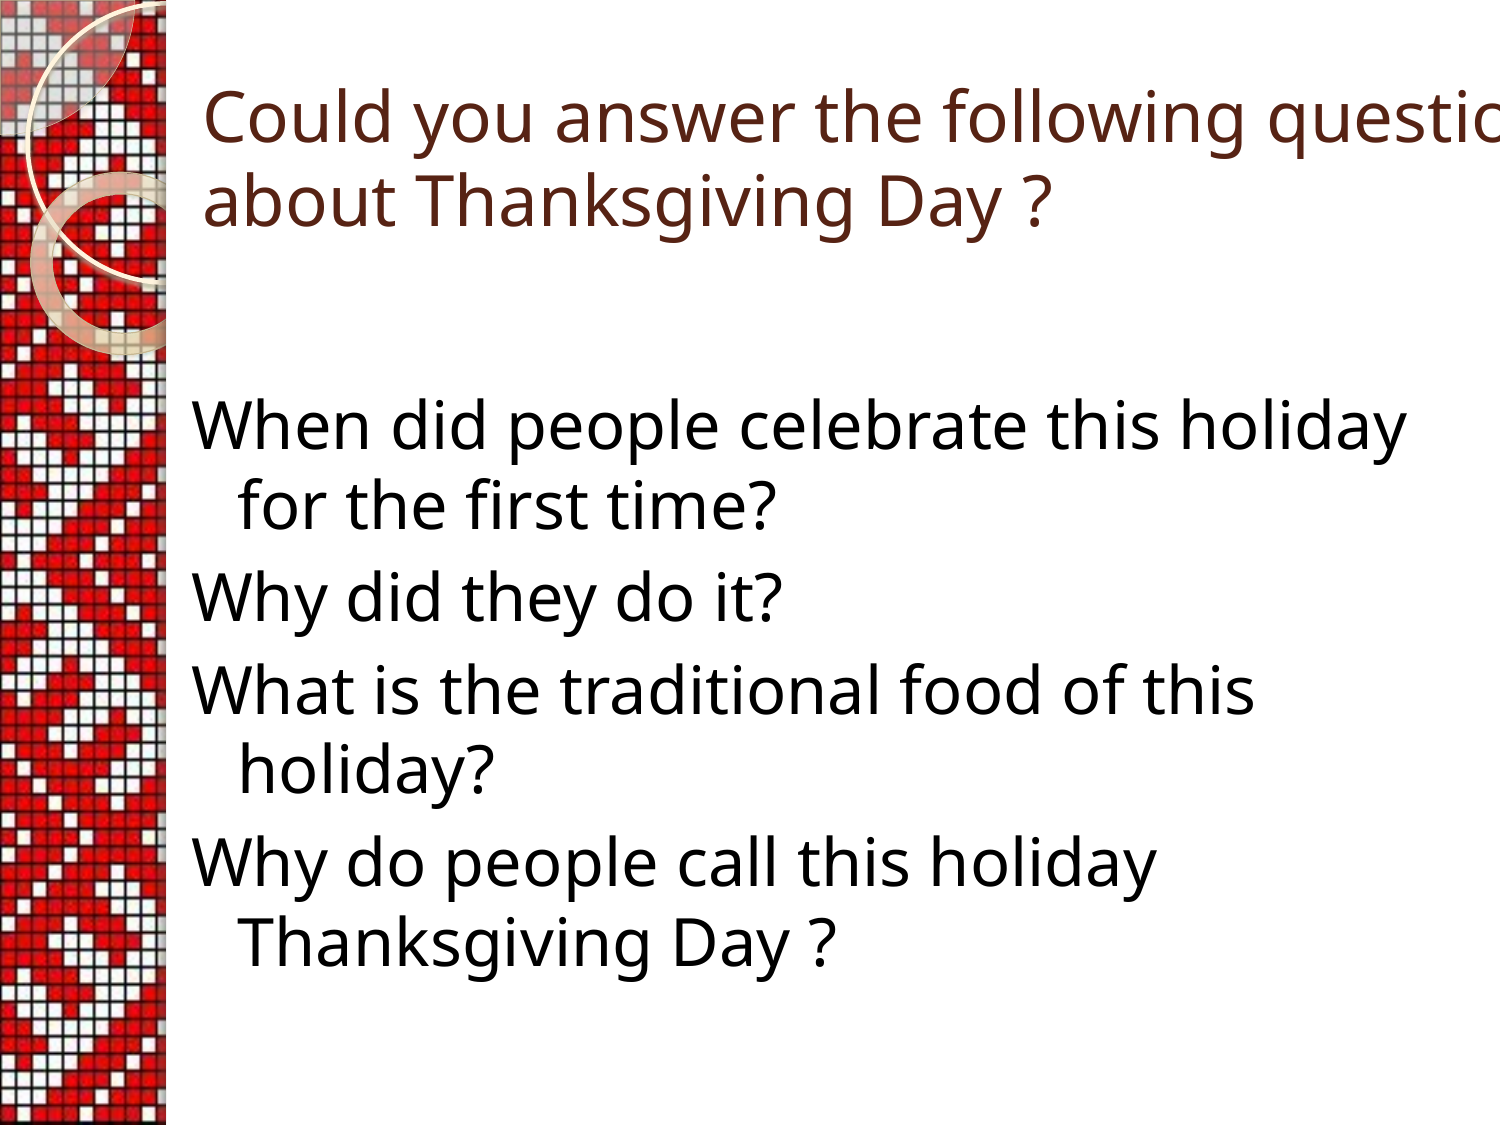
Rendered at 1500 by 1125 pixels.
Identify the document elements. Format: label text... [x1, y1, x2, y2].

picture [0, 134, 162, 1125]
title Could you answer the following questions about Thanksgiving Day ? [187, 62, 1500, 250]
list When did people celebrate this holiday for the first time? Why did they do it? What is the traditional food of this holiday? Why do people call this holiday Thanksgiving Day ? [162, 374, 1500, 1125]
picture [62, 195, 160, 280]
picture [136, 0, 164, 4]
picture [32, 13, 160, 207]
picture [53, 241, 160, 332]
